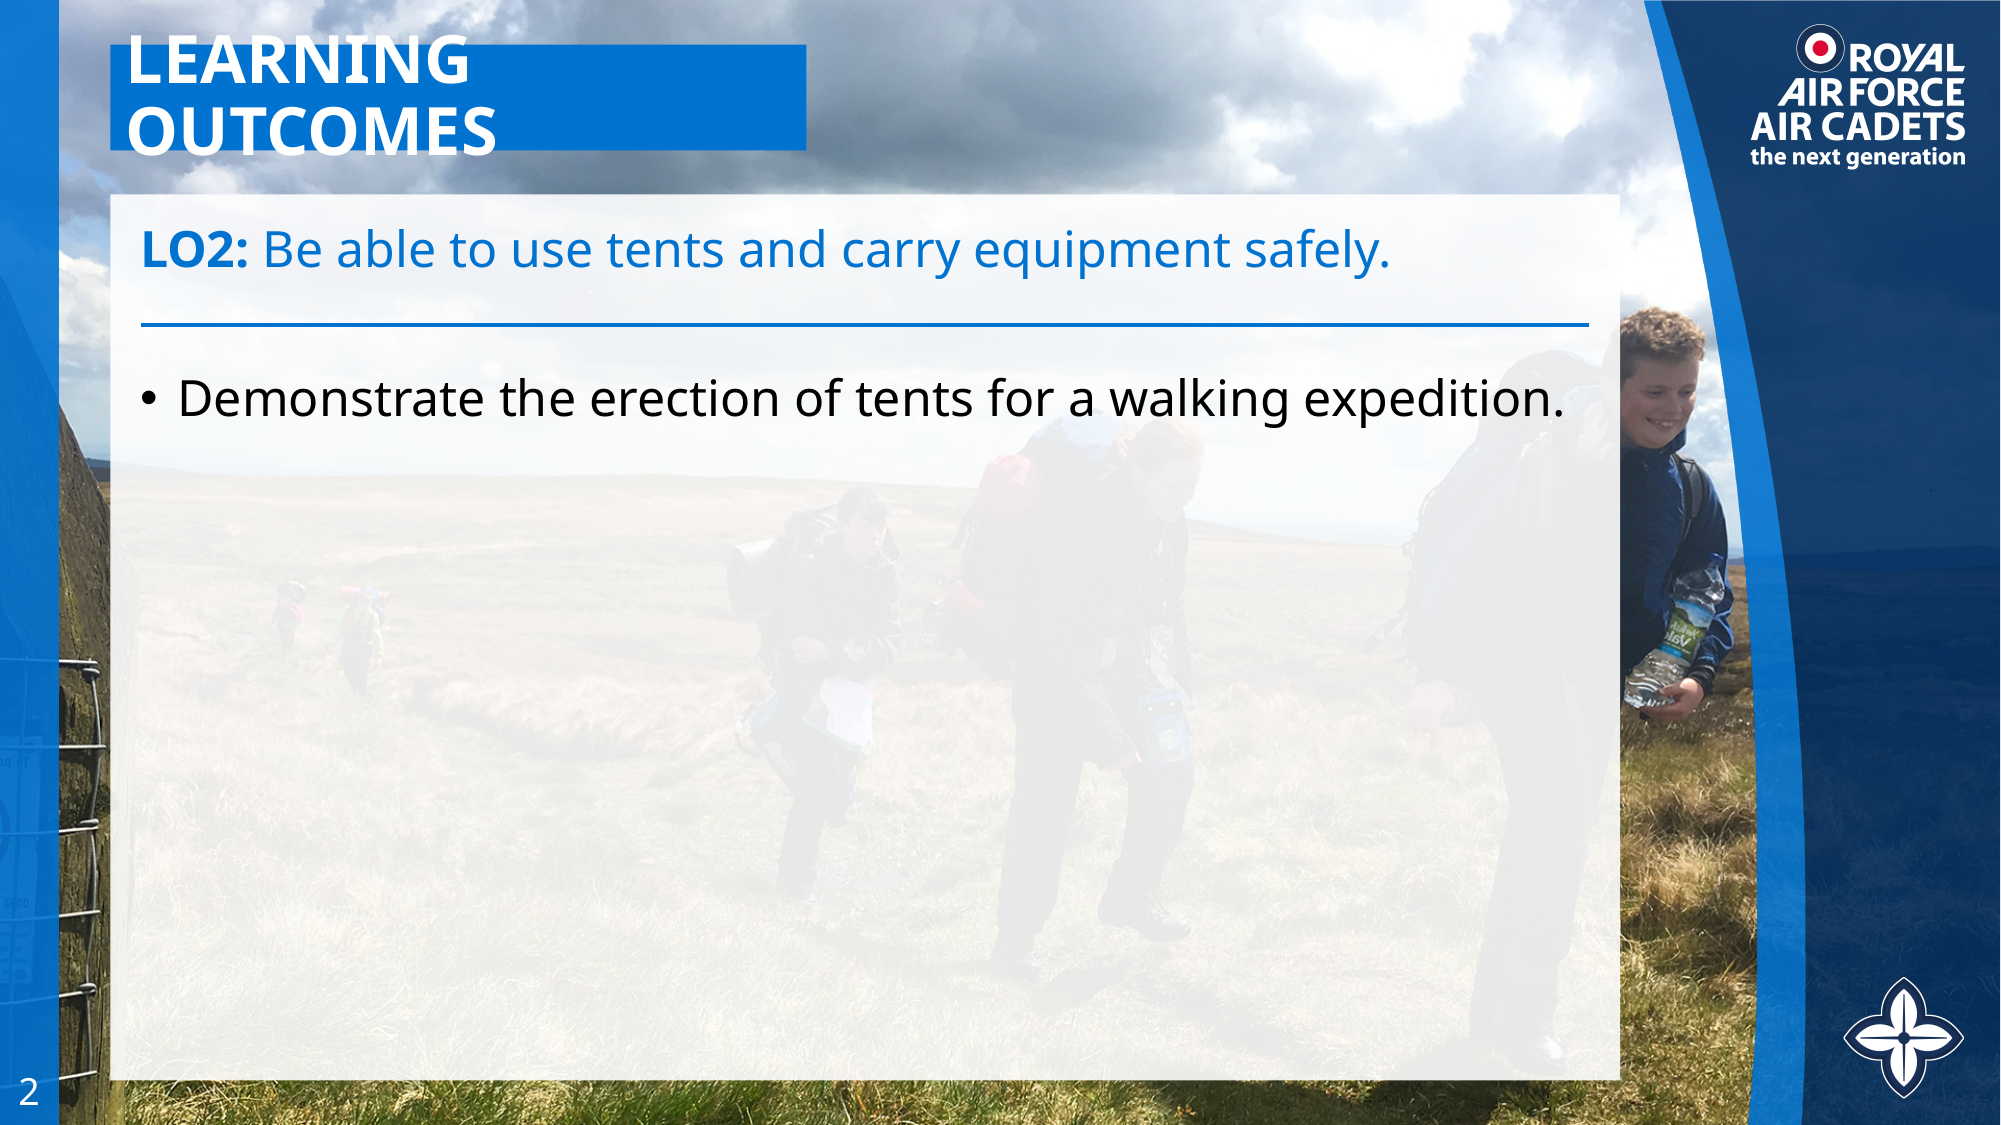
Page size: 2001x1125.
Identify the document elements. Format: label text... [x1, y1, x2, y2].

title LEARNING OUTCOMES [110, 44, 807, 151]
list LO2: Be able to use tents and carry equipment safely. Demonstrate the erection of tents for a walking expedition. [110, 194, 1621, 1081]
picture [59, 0, 2001, 1125]
